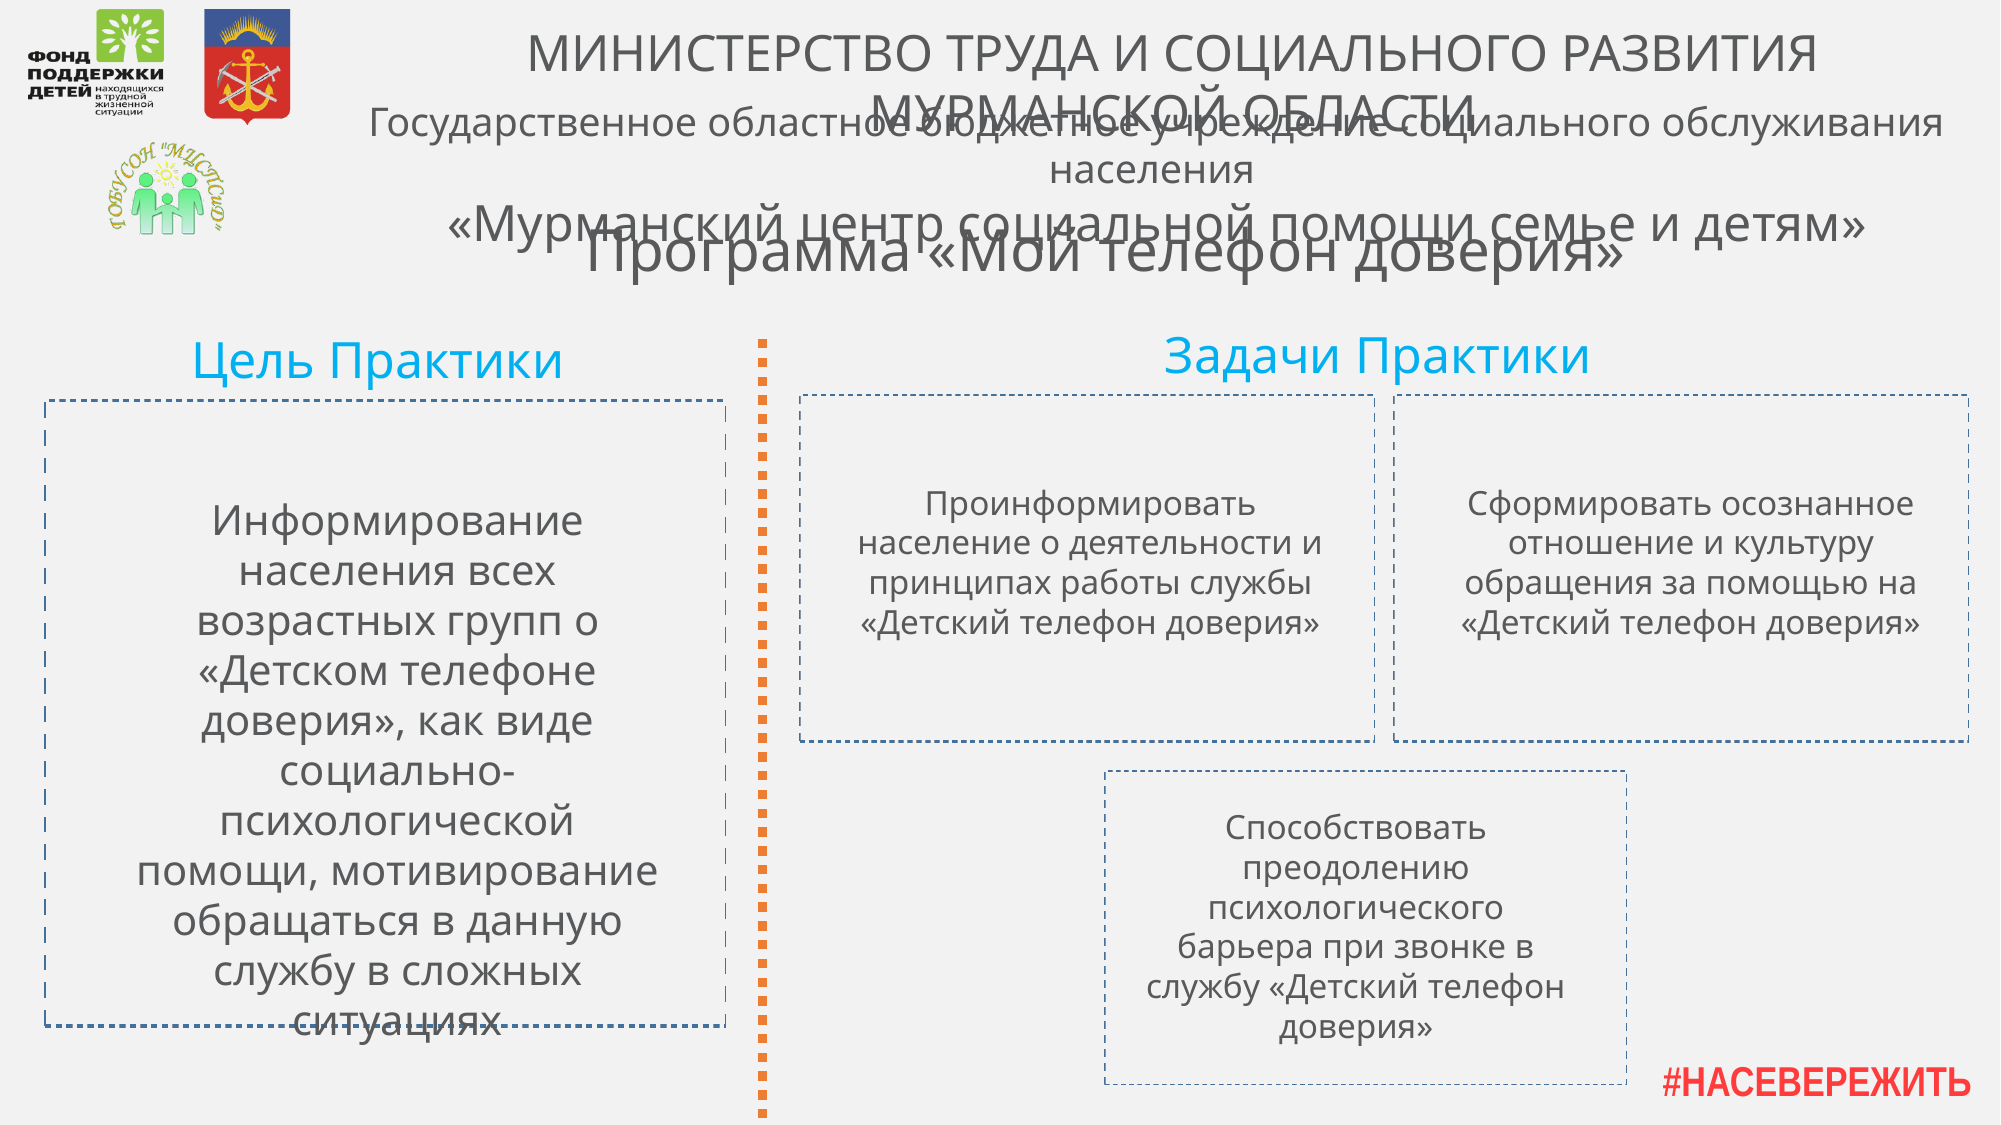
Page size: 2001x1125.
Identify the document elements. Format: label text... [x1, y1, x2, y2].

text_box Информирование населения всех возрастных групп о «Детском телефоне доверия», как виде социально-психологической помощи, мотивирование обращаться в данную службу в сложных ситуациях [108, 1029, 688, 1052]
text_box МИНИСТЕРСТВО ТРУДА И СОЦИАЛЬНОГО РАЗВИТИЯ МУРМАНСКОЙ ОБЛАСТИ [339, 13, 2000, 149]
picture [189, 9, 305, 125]
text_box Цель Практики [143, 321, 614, 397]
text_box #НАСЕВЕРЕЖИТЬ [1569, 1047, 2000, 1112]
picture [28, 9, 164, 116]
text_box Государственное областное бюджетное учреждение социального обслуживания населения «Мурманский центр социальной помощи семье и детям» [313, 89, 2000, 260]
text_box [799, 316, 1969, 1085]
picture [44, 399, 726, 1029]
text_box Программа «Мой телефон доверия» [221, 205, 1989, 291]
picture [108, 142, 224, 236]
